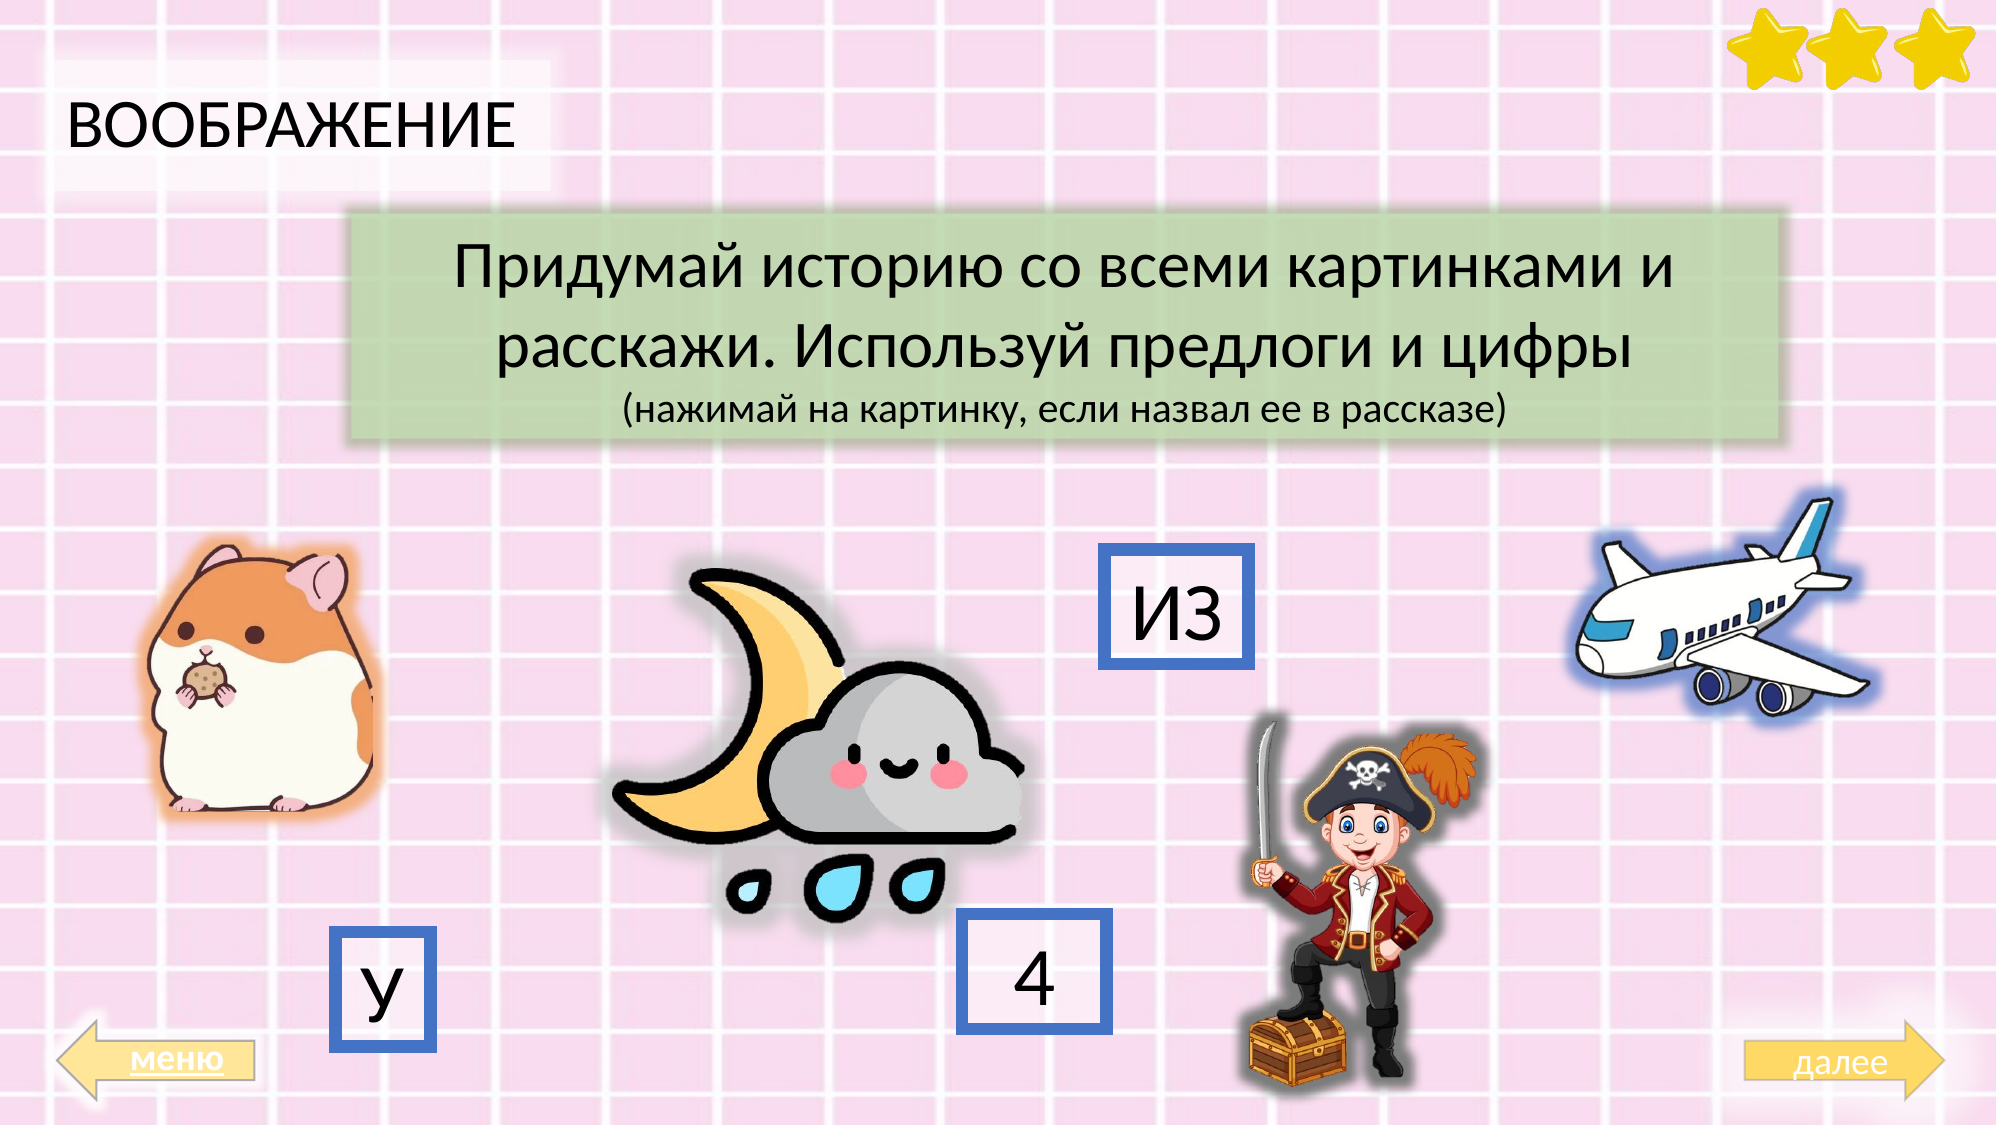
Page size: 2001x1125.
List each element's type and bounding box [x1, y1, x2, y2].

text_box [56, 1021, 255, 1100]
text_box [1744, 1021, 1945, 1100]
picture [612, 568, 1034, 990]
picture [141, 533, 379, 822]
picture [1709, 3, 1995, 95]
list [0, 0, 1996, 1125]
picture [1199, 416, 1915, 1087]
